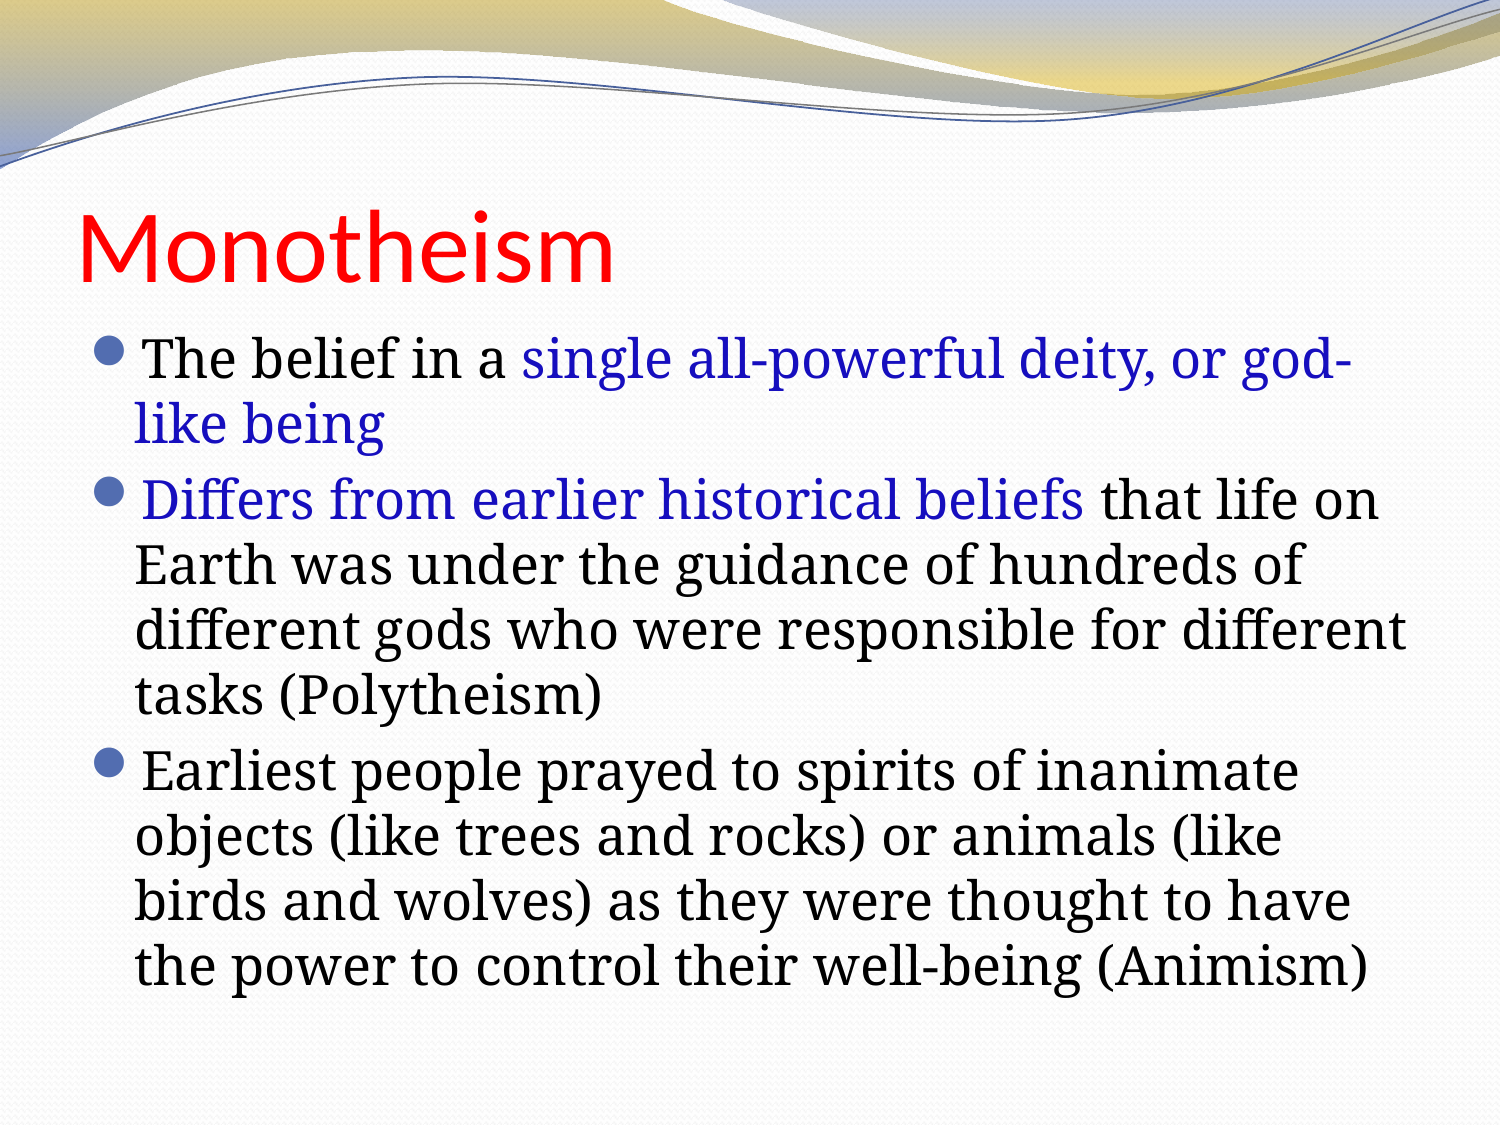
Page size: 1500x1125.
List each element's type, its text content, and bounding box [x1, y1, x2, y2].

title Monotheism [75, 115, 1425, 303]
list The belief in a single all-powerful deity, or god-like being Differs from earlier historical beliefs that life on Earth was under the guidance of hundreds of different gods who were responsible for different tasks (Polytheism) Earliest people prayed to spirits of inanimate objects (like trees and rocks) or animals (like birds and wolves) as they were thought to have the power to control their well-being (Animism) [75, 317, 1425, 1038]
